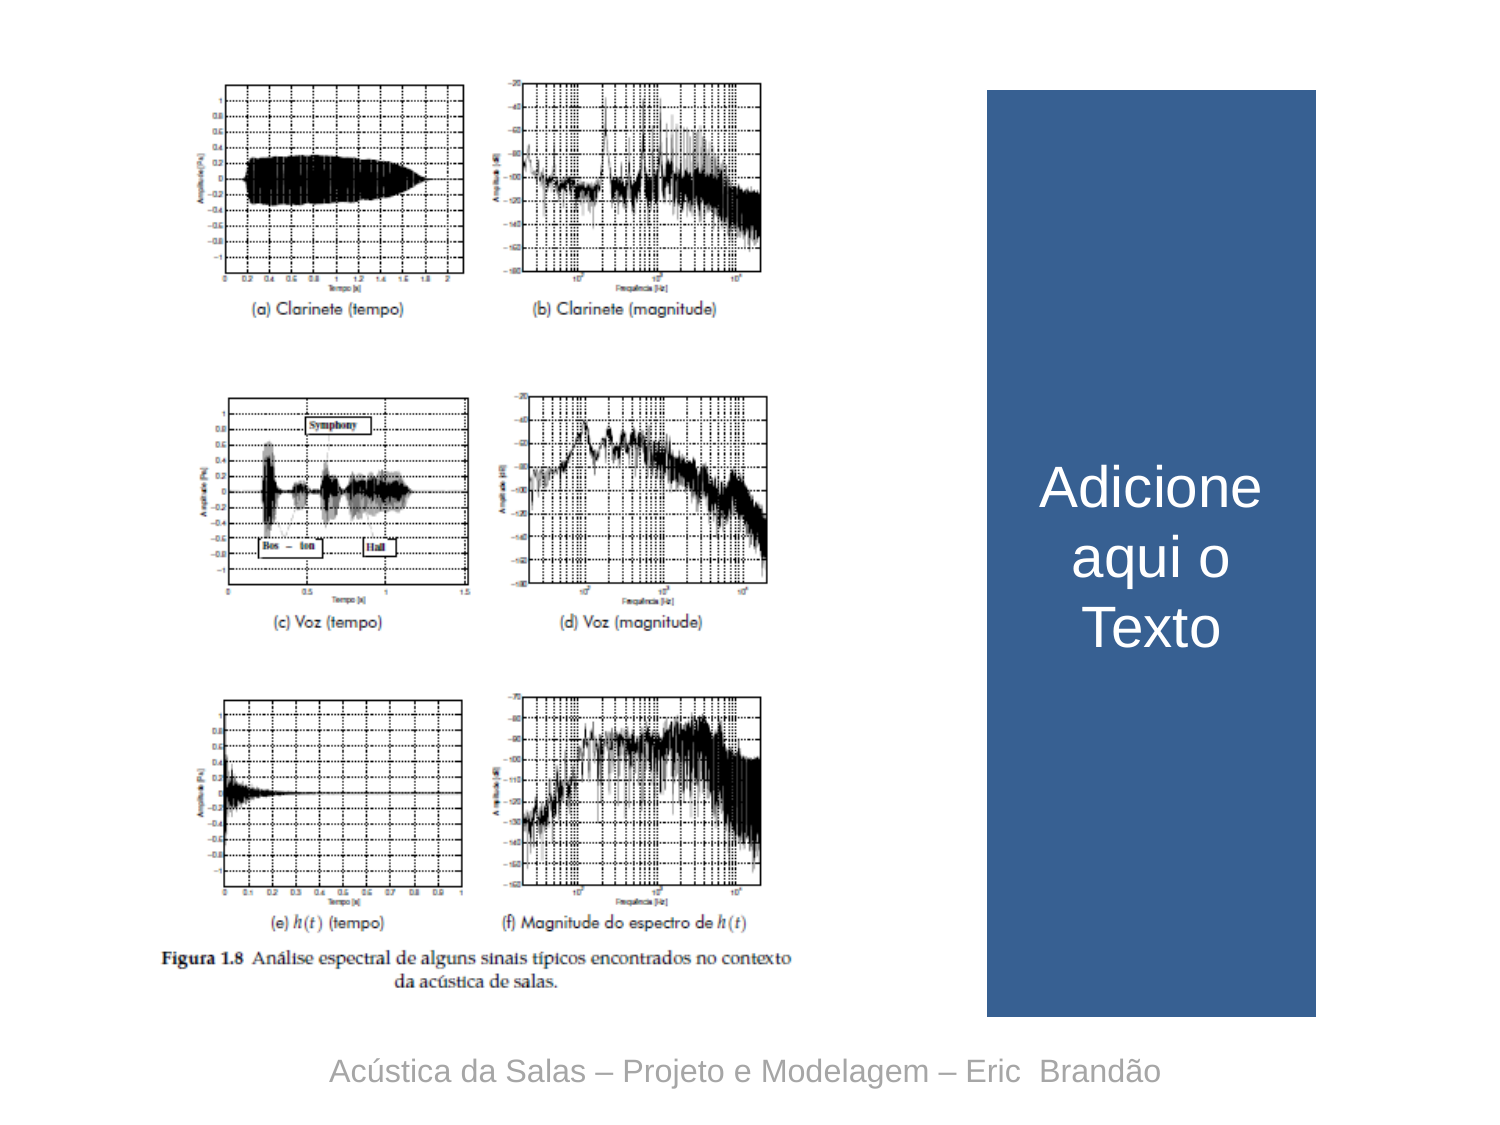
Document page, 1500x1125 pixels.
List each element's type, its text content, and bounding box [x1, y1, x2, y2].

footer Acústica da Salas – Projeto e Modelagem – Eric Brandão [0, 1042, 1500, 1103]
text_box Adicione aqui o Texto [986, 89, 1317, 1018]
picture [147, 66, 833, 1013]
